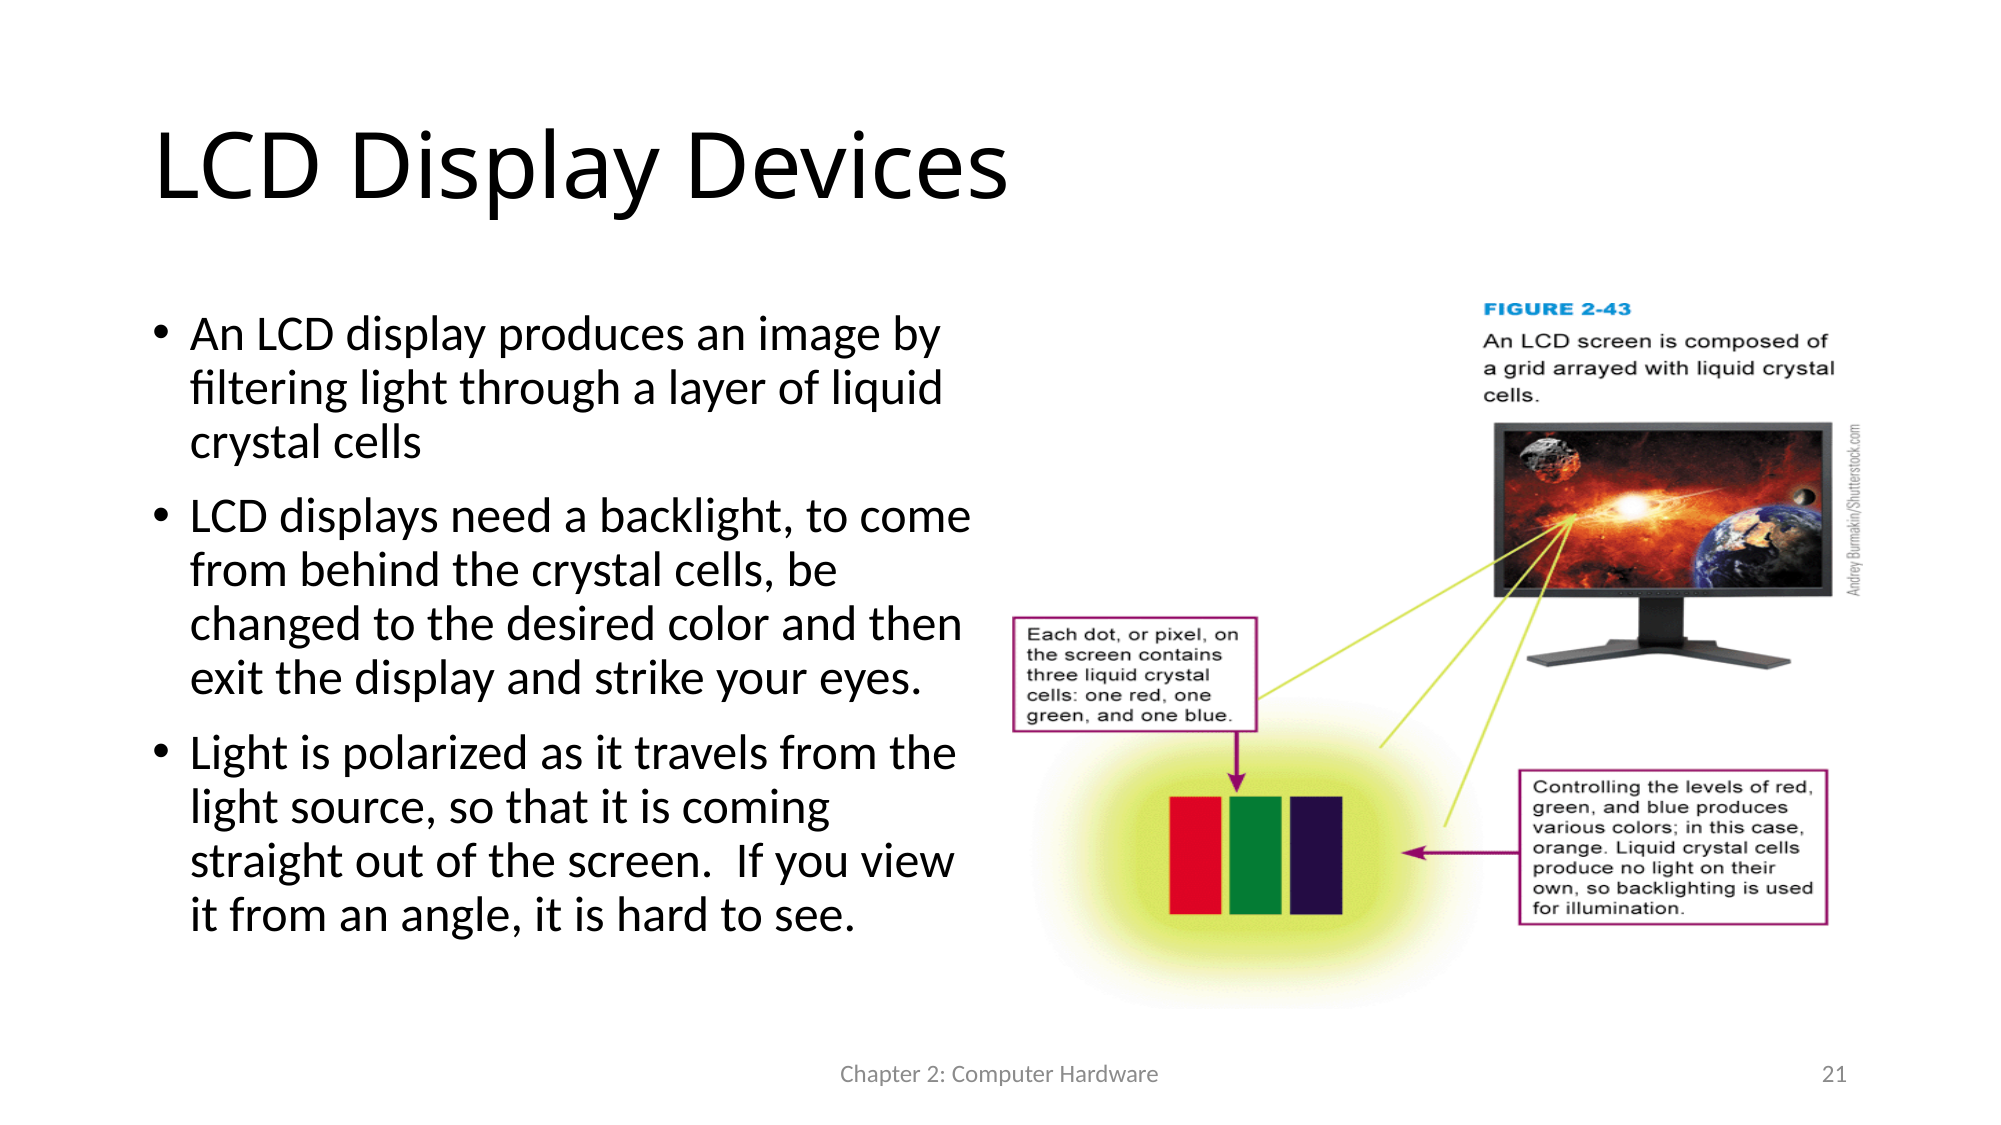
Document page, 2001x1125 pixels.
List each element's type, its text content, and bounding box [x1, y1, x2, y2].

list An LCD display produces an image by filtering light through a layer of liquid crystal cells LCD displays need a backlight, to come from behind the crystal cells, be changed to the desired color and then exit the display and strike your eyes. Light is polarized as it travels from the light source, so that it is coming straight out of the screen. If you view it from an angle, it is hard to see. [137, 299, 988, 1014]
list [1012, 299, 1863, 1014]
title LCD Display Devices [137, 59, 1863, 278]
footer Chapter 2: Computer Hardware [662, 1042, 1338, 1103]
slide_number 21 [1412, 1042, 1863, 1103]
